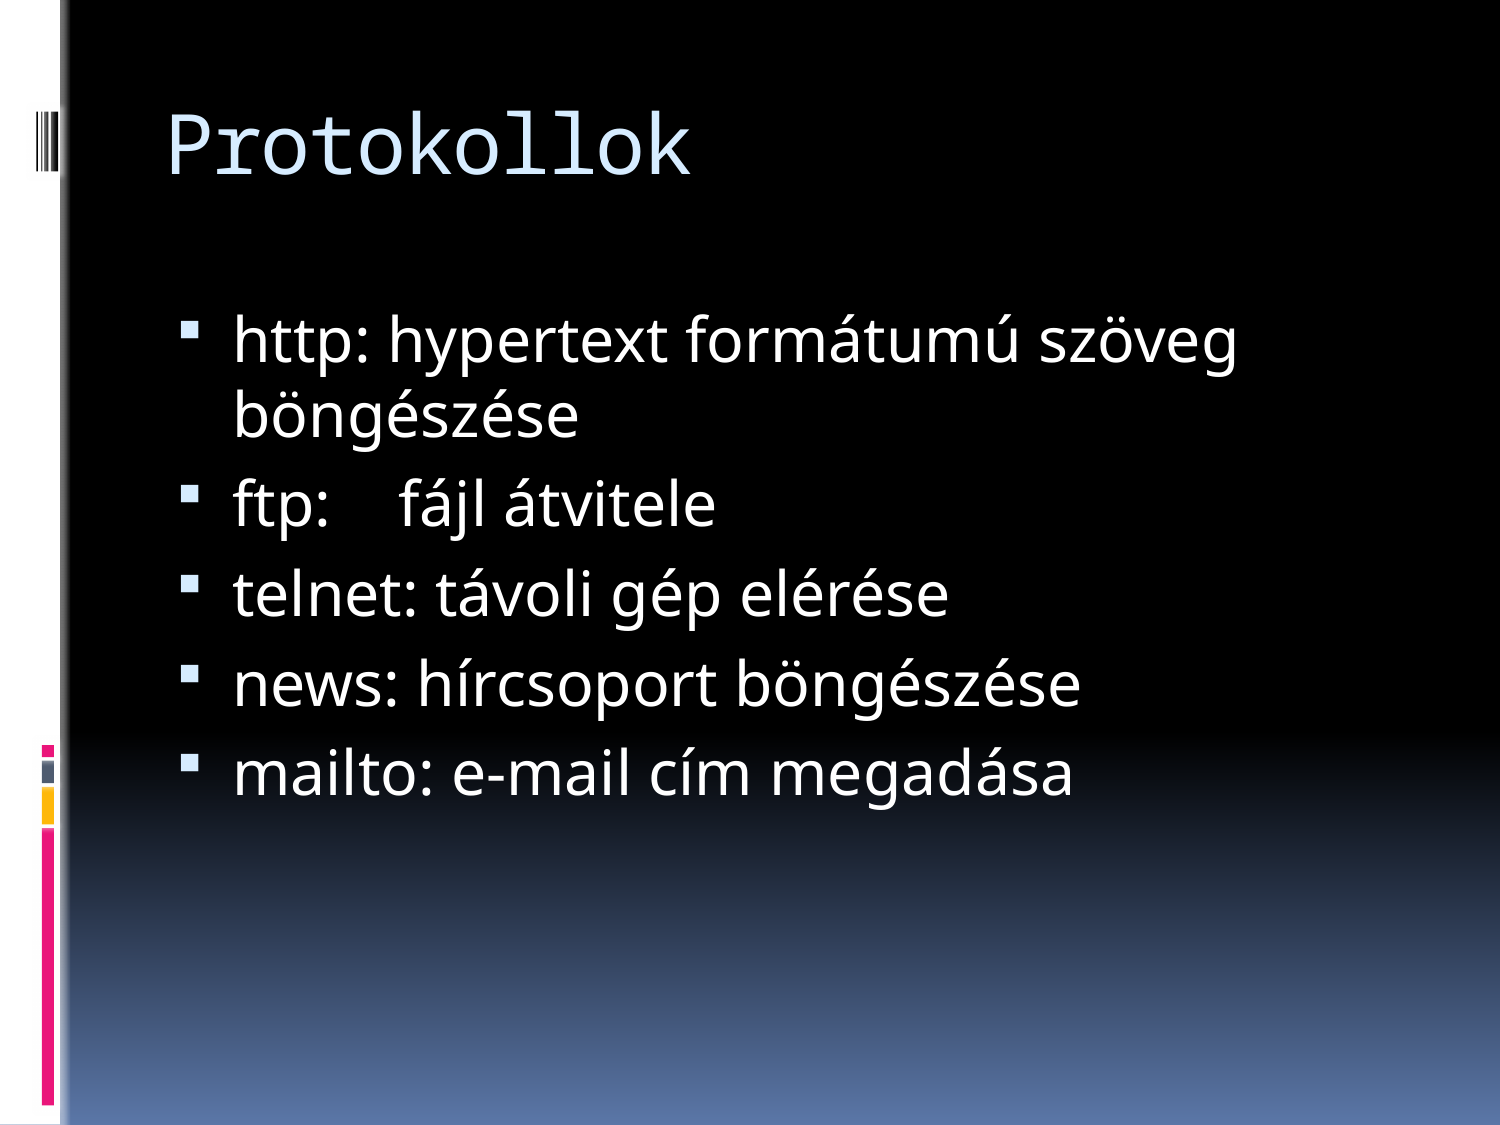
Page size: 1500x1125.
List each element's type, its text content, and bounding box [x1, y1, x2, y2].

title Protokollok [150, 83, 1425, 234]
list http: hypertext formátumú szöveg böngészése ftp: fájl átvitele telnet: távoli gép elérése news: hírcsoport böngészése mailto: e-mail cím megadása [150, 292, 1425, 1043]
